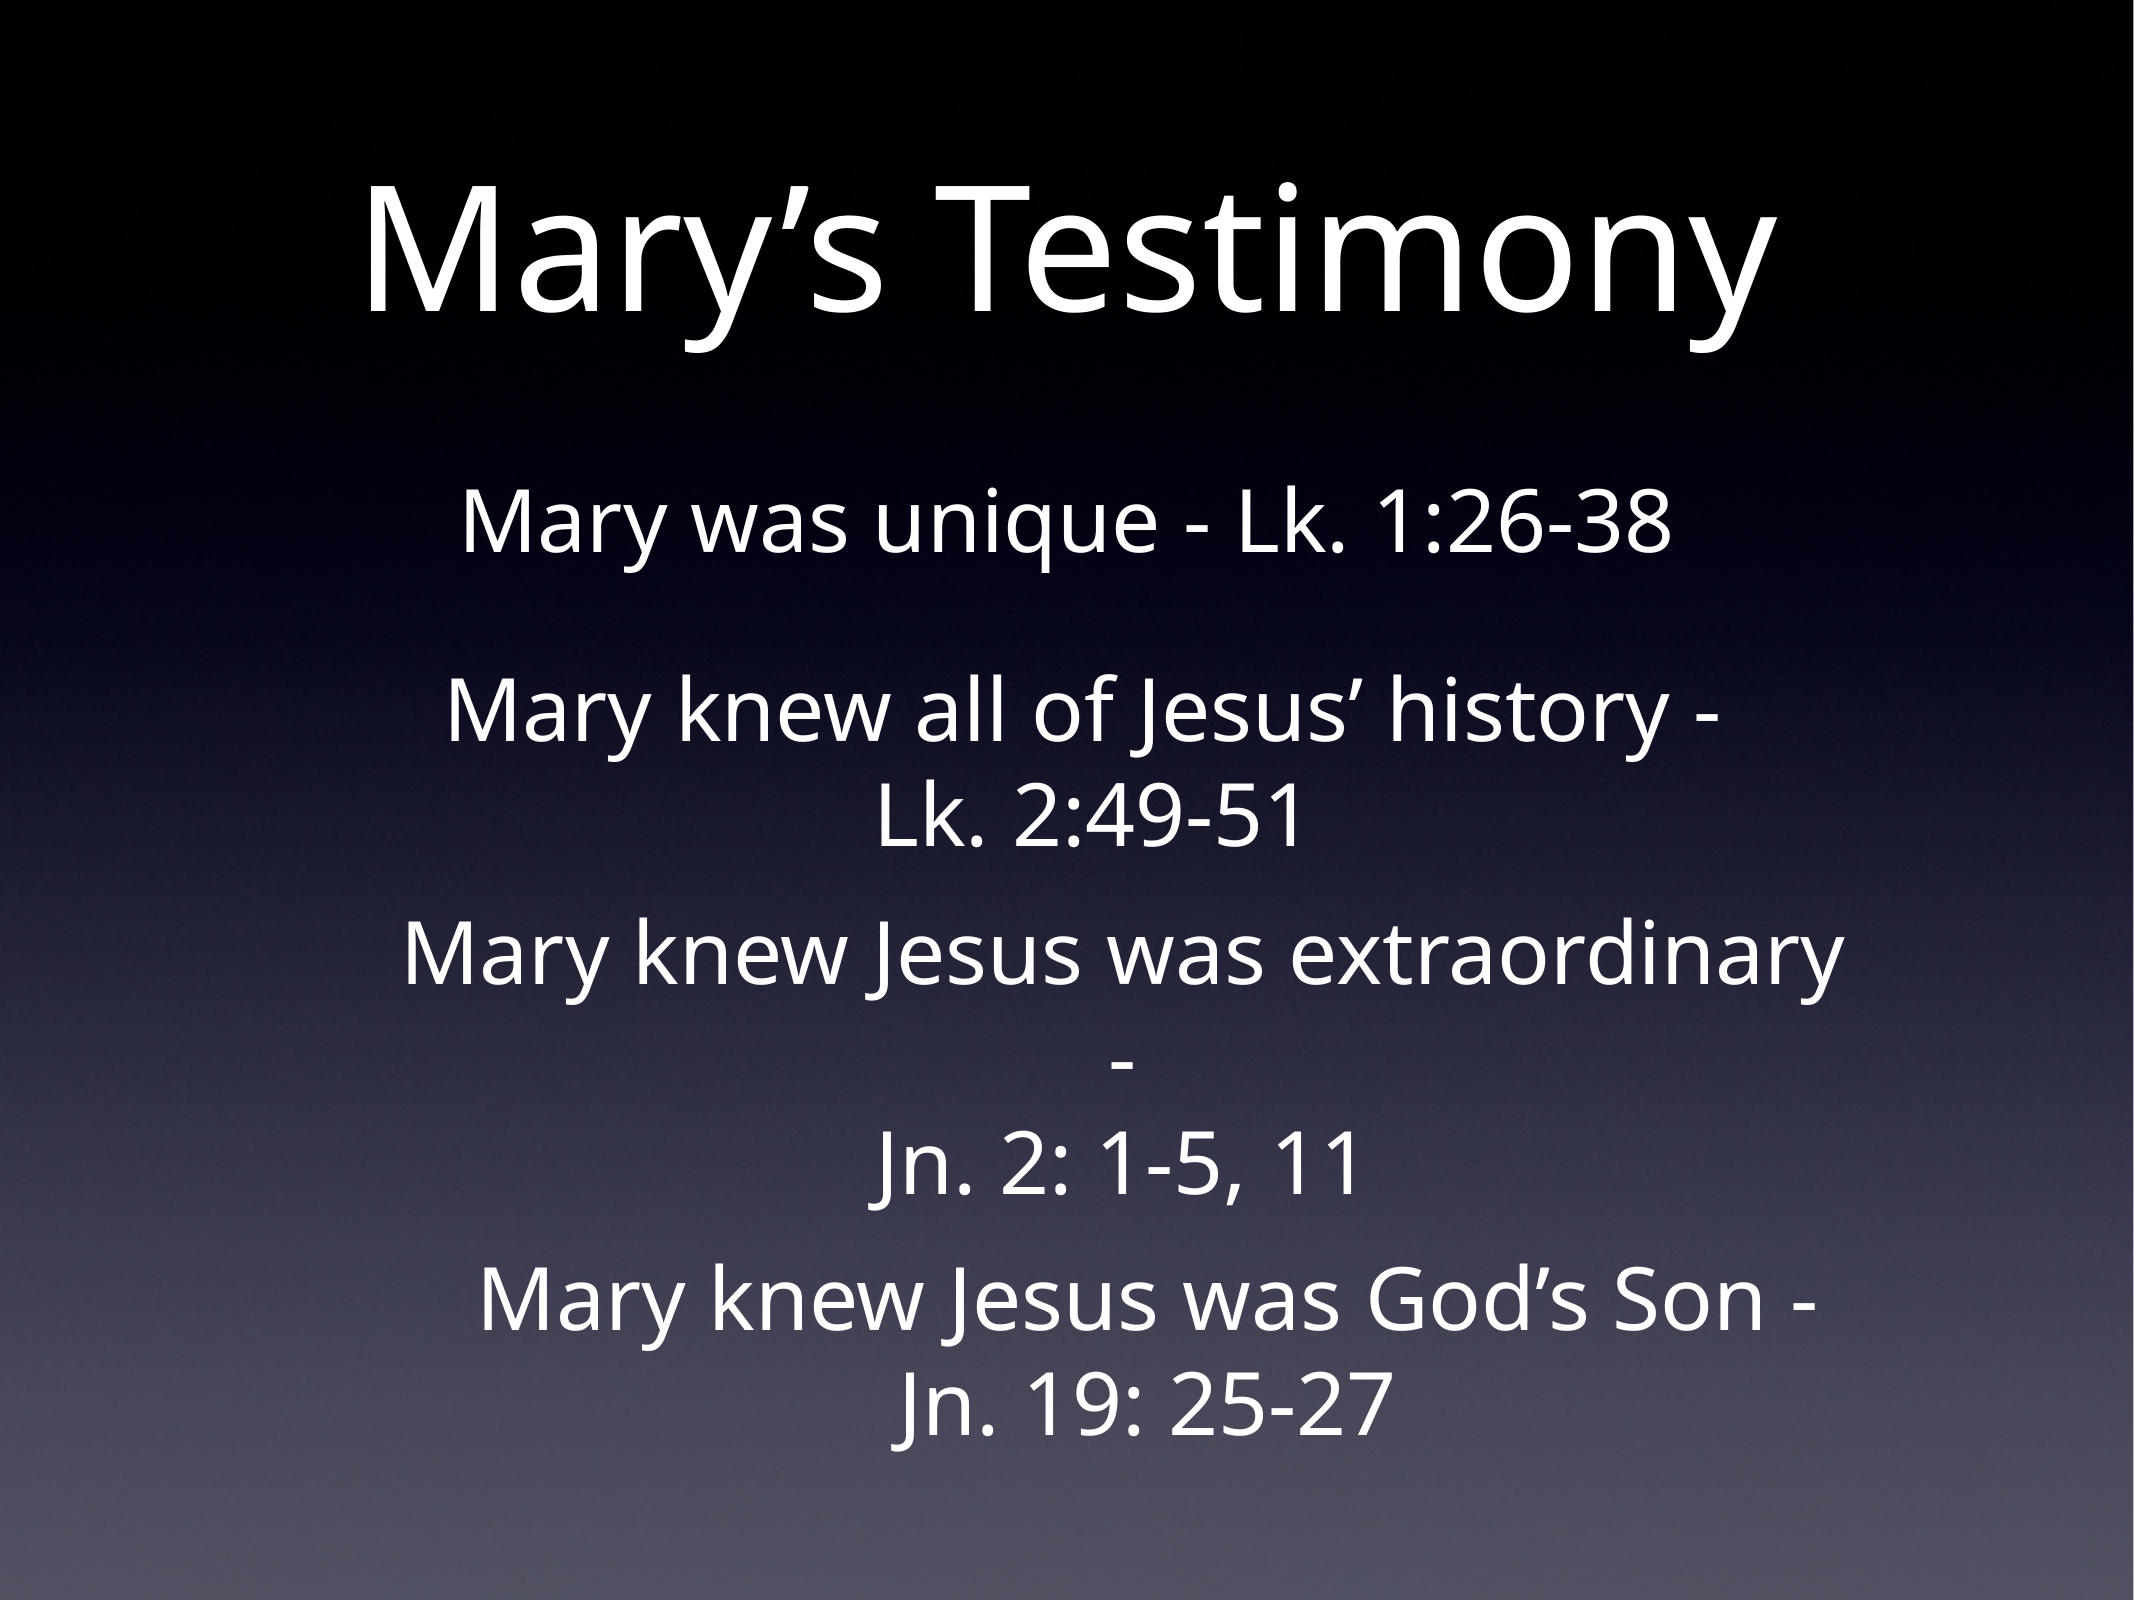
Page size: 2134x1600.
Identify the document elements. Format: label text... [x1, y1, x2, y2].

text_box Mary knew all of Jesus’ history - Lk. 2:49-51 [356, 648, 1832, 870]
picture [0, 0, 2134, 1600]
text_box Mary was unique - Lk. 1:26-38 [329, 458, 1805, 578]
title Mary’s Testimony [208, 41, 1925, 442]
text_box Mary knew Jesus was God’s Son - Jn. 19: 25-27 [410, 1237, 1886, 1459]
text_box Mary knew Jesus was extraordinary - Jn. 2: 1-5, 11 [385, 943, 1861, 1165]
